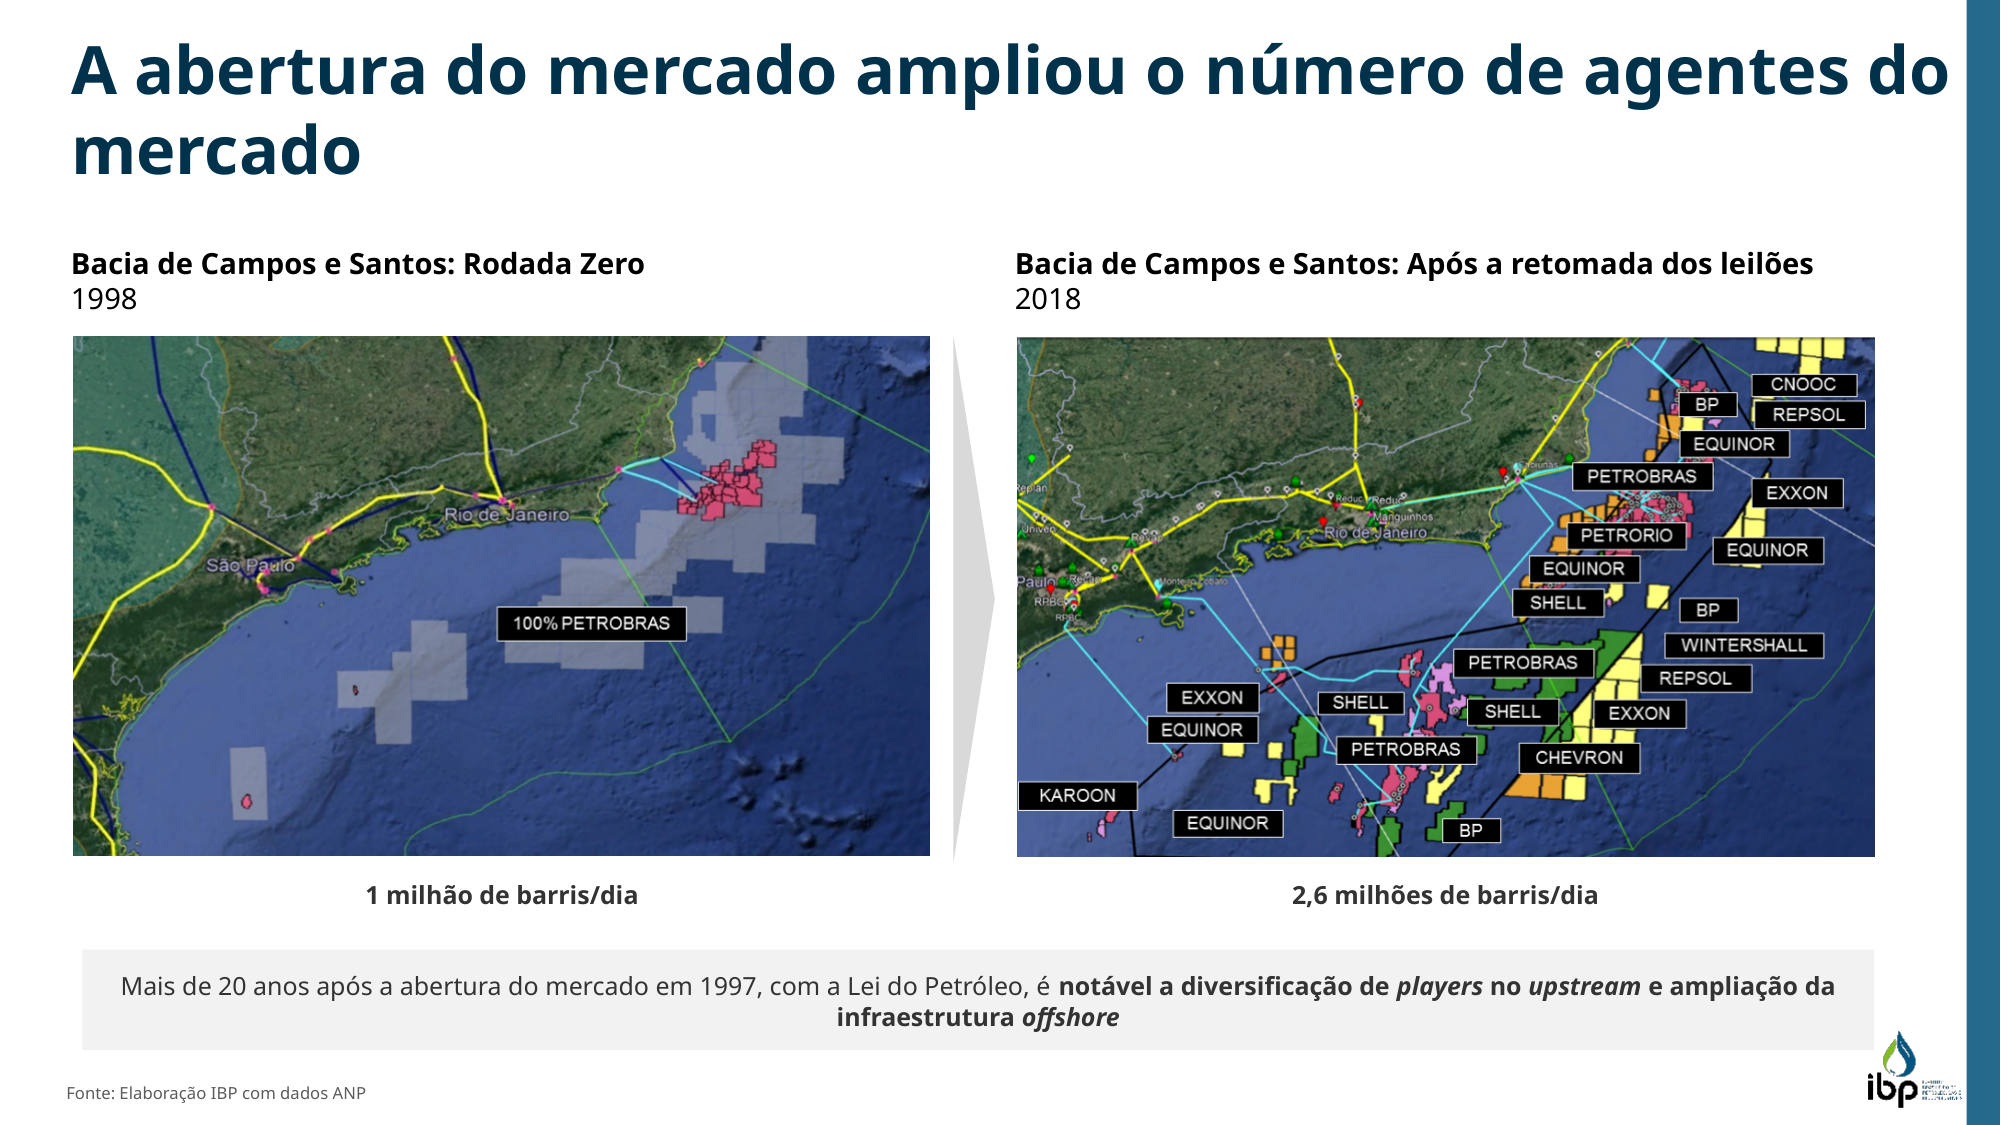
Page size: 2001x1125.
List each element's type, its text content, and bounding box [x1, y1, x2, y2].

text_box 1 milhão de barris/dia [74, 871, 930, 917]
text_box 2,6 milhões de barris/dia [1017, 871, 1875, 917]
picture [1017, 336, 1875, 858]
text_box Bacia de Campos e Santos: Após a retomada dos leilões 2018 [999, 238, 2000, 339]
text_box Fonte: Elaboração IBP com dados ANP [56, 1057, 1831, 1108]
text_box Mais de 20 anos após a abertura do mercado em 1997, com a Lei do Petróleo, é notável a diversificação de players no upstream e ampliação da infraestrutura offshore [82, 949, 1875, 1051]
text_box [953, 335, 995, 863]
text_box Bacia de Campos e Santos: Rodada Zero 1998 [56, 238, 999, 339]
picture [1861, 1017, 1969, 1125]
picture [73, 336, 930, 857]
text_box A abertura do mercado ampliou o número de agentes do mercado [56, 43, 1968, 203]
